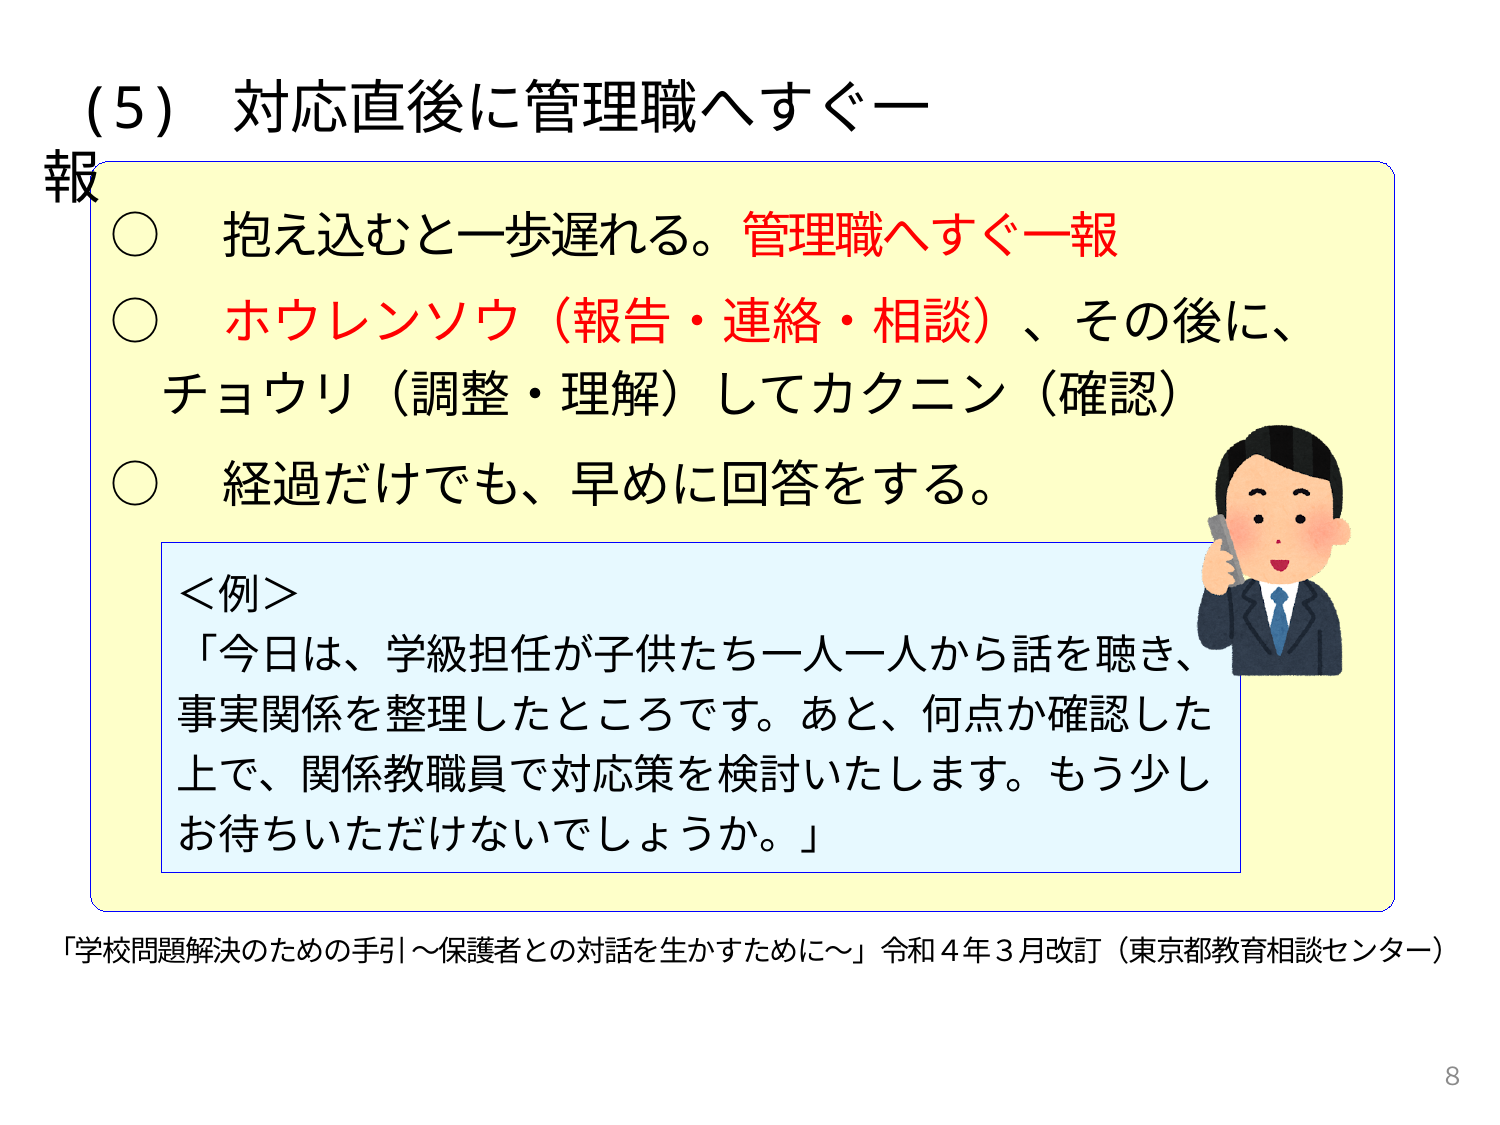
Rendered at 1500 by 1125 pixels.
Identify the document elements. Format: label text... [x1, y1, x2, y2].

picture [1183, 419, 1374, 684]
slide_number ８ [1142, 1045, 1480, 1106]
text_box 「学校問題解決のための手引 ～保護者との対話を生かすために～」令和４年３月改訂（東京都教育相談センター） [0, 924, 1481, 975]
text_box ＜例＞ 「今日は、学級担任が子供たち一人一人から話を聴き、事実関係を整理したところです。あと、何点か確認した上で、関係教職員で対応策を検討いたします。もう少しお待ちいただけないでしょうか。」 [161, 542, 1241, 873]
text_box ○ 抱え込むと一歩遅れる。管理職へすぐ一報 ○ ホウレンソウ（報告・連絡・相談）、その後に、 チョウリ（調整・理解）してカクニン（確認） ○ 経過だけでも、早めに回答をする。 [90, 161, 1395, 912]
text_box (5) 対応直後に管理職へすぐ一報 [28, 62, 976, 218]
